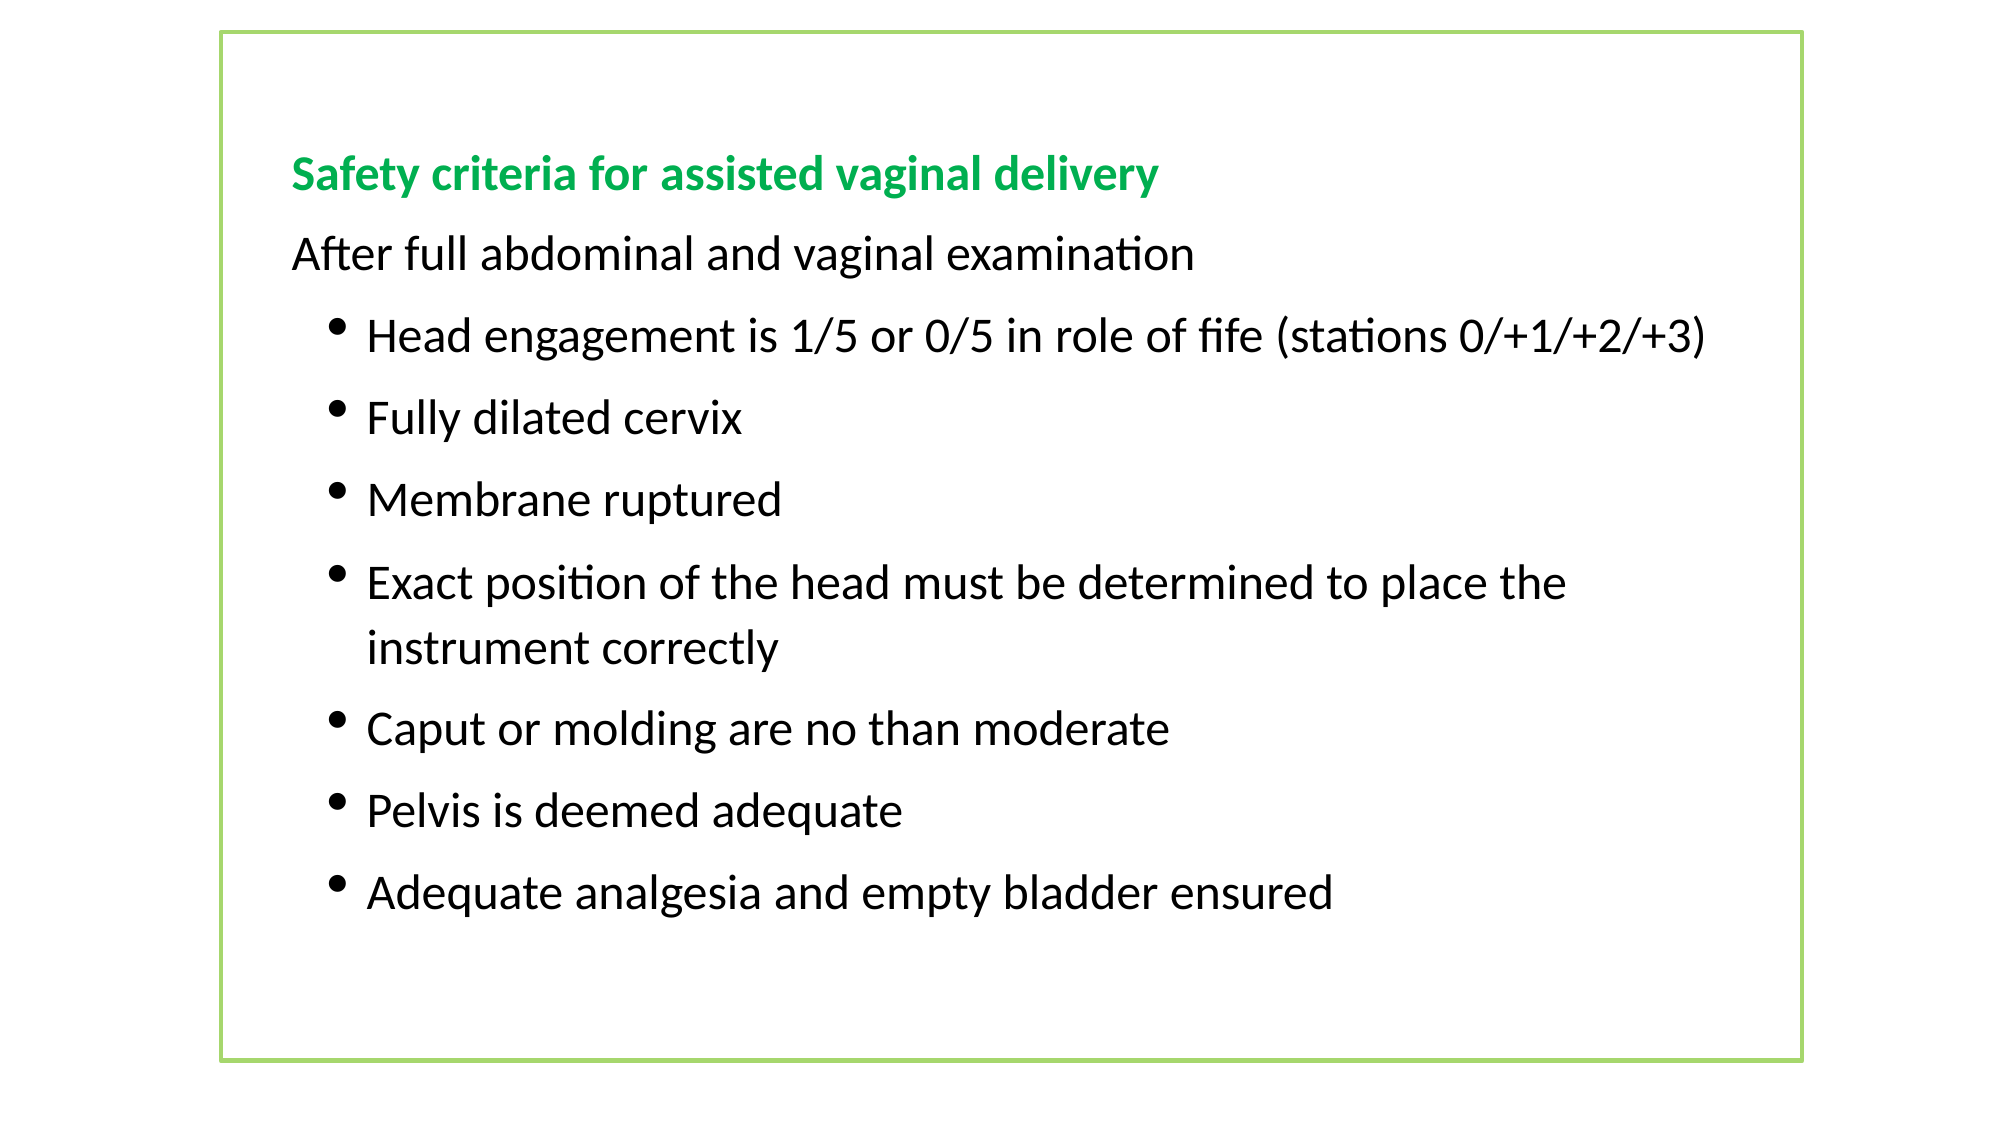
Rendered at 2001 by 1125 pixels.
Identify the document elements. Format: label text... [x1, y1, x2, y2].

text_box [220, 32, 1803, 1061]
text_box Safety criteria for assisted vaginal delivery After full abdominal and vaginal examination Head engagement is 1/5 or 0/5 in role of fife (stations 0/+1/+2/+3) Fully dilated cervix Membrane ruptured Exact position of the head must be determined to place the instrument correctly Caput or molding are no than moderate Pelvis is deemed adequate Adequate analgesia and empty bladder ensured [291, 118, 1805, 920]
